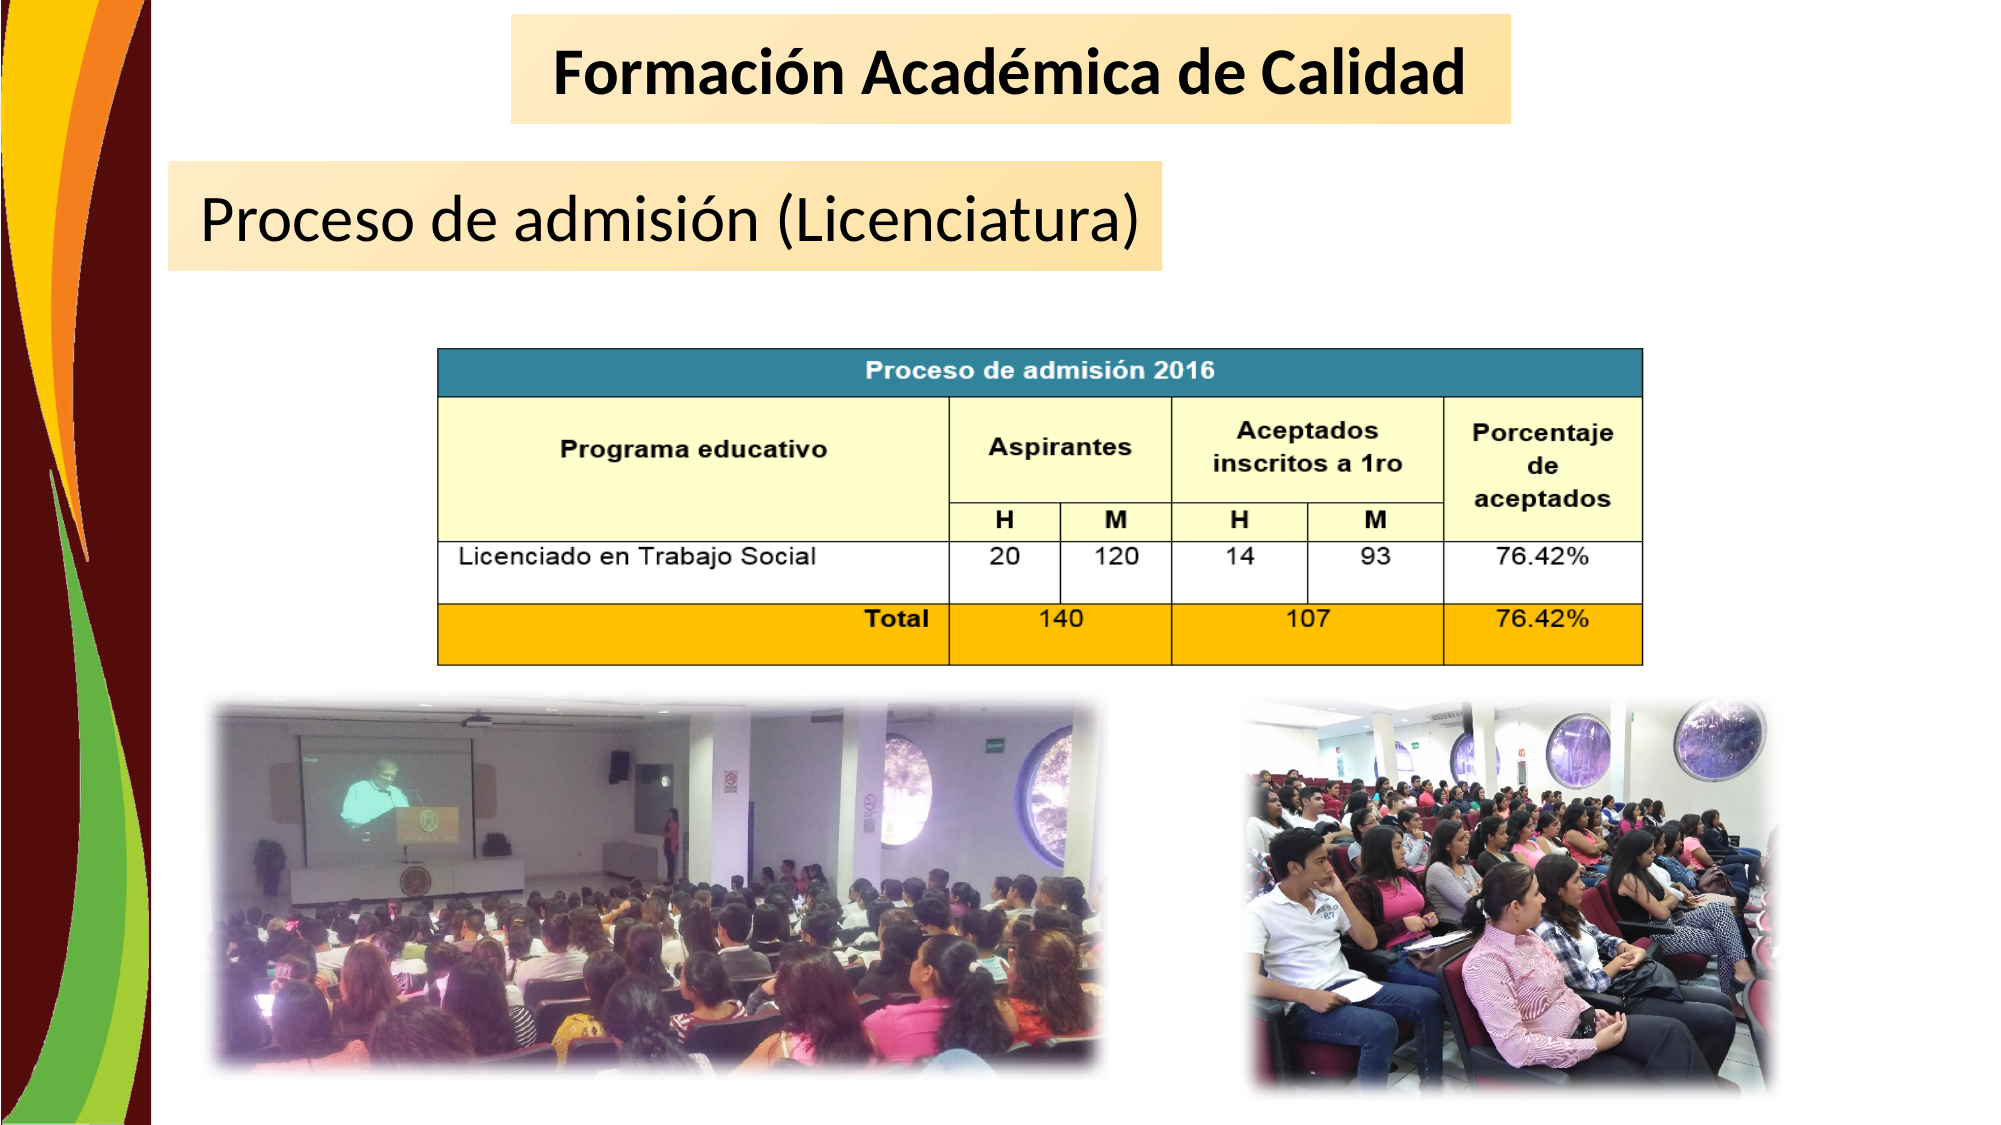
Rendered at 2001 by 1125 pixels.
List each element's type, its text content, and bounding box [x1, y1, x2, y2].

picture [1238, 693, 1784, 1103]
text_box Proceso de admisión (Licenciatura) [186, 167, 1158, 263]
text_box Formación Académica de Calidad [539, 20, 1484, 116]
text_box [0, 0, 152, 1125]
picture [200, 690, 1109, 1080]
text_box [168, 161, 1163, 271]
picture [436, 347, 1646, 667]
text_box [510, 14, 1512, 124]
